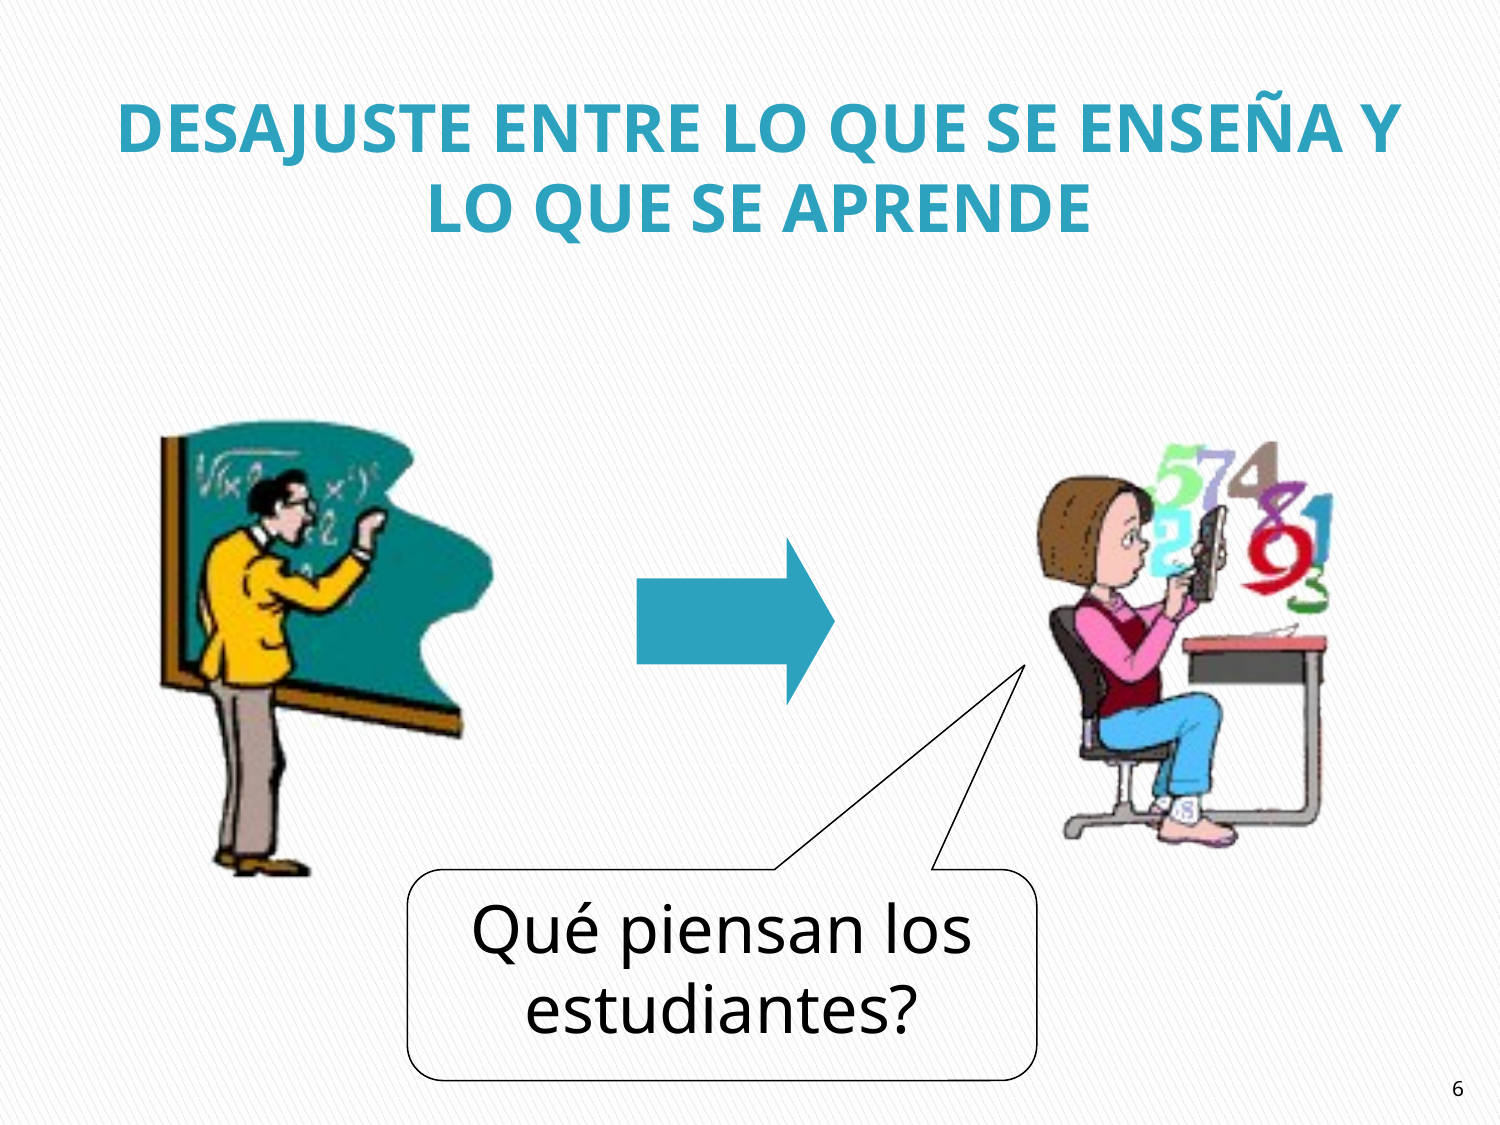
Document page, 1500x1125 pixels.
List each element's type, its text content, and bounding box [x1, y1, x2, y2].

picture [980, 439, 1367, 856]
slide_number 6 [1418, 1051, 1479, 1112]
text_box Qué piensan los estudiantes? [407, 706, 1037, 1081]
picture [147, 391, 516, 887]
title DESAJUSTE ENTRE LO QUE SE ENSEÑA Y LO QUE SE APRENDE [67, 78, 1452, 263]
text_box [635, 533, 836, 709]
